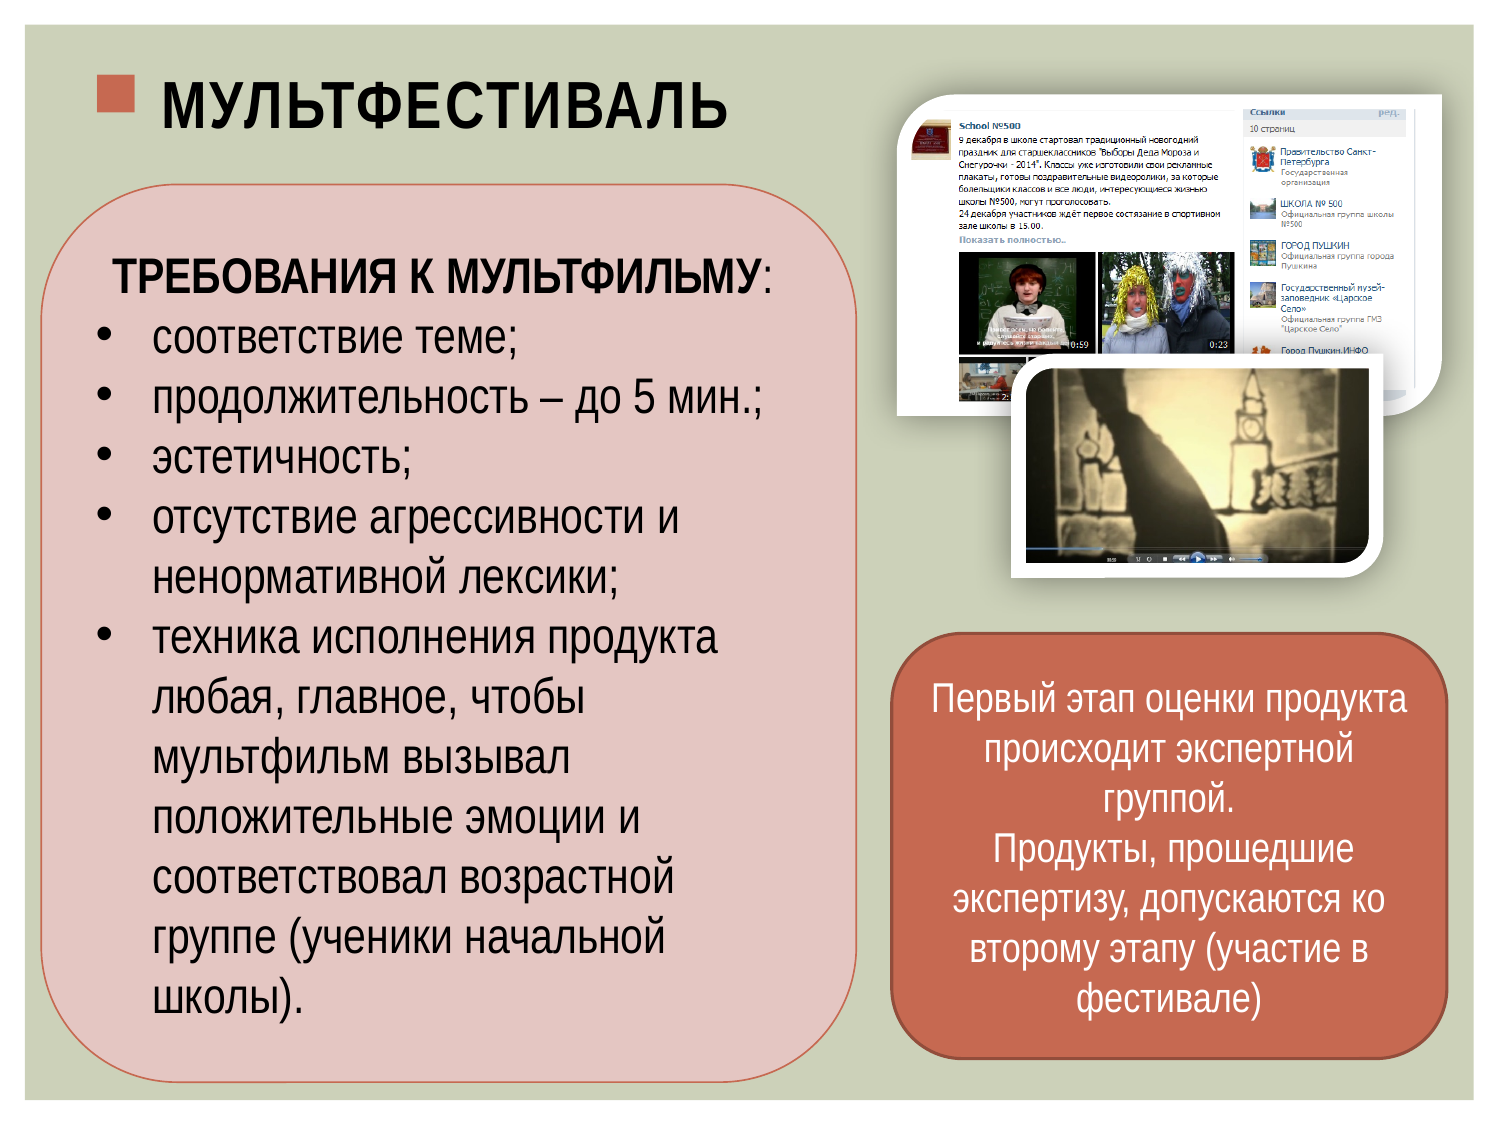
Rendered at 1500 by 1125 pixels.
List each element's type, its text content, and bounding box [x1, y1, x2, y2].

list МУЛЬТФЕСТИВАЛЬ [67, 54, 1447, 209]
picture [903, 101, 1435, 571]
text_box ТРЕБОВАНИЯ К МУЛЬТФИЛЬМУ: соответствие теме; продолжительность – до 5 мин.; эстетичность; отсутствие агрессивности и ненормативной лексики; техника исполнения продукта любая, главное, чтобы мультфильм вызывал положительные эмоции и соответствовал возрастной группе (ученики начальной школы). [40, 183, 858, 1084]
text_box Первый этап оценки продукта происходит экспертной группой. Продукты, прошедшие экспертизу, допускаются ко второму этапу (участие в фестивале) [890, 631, 1449, 1061]
